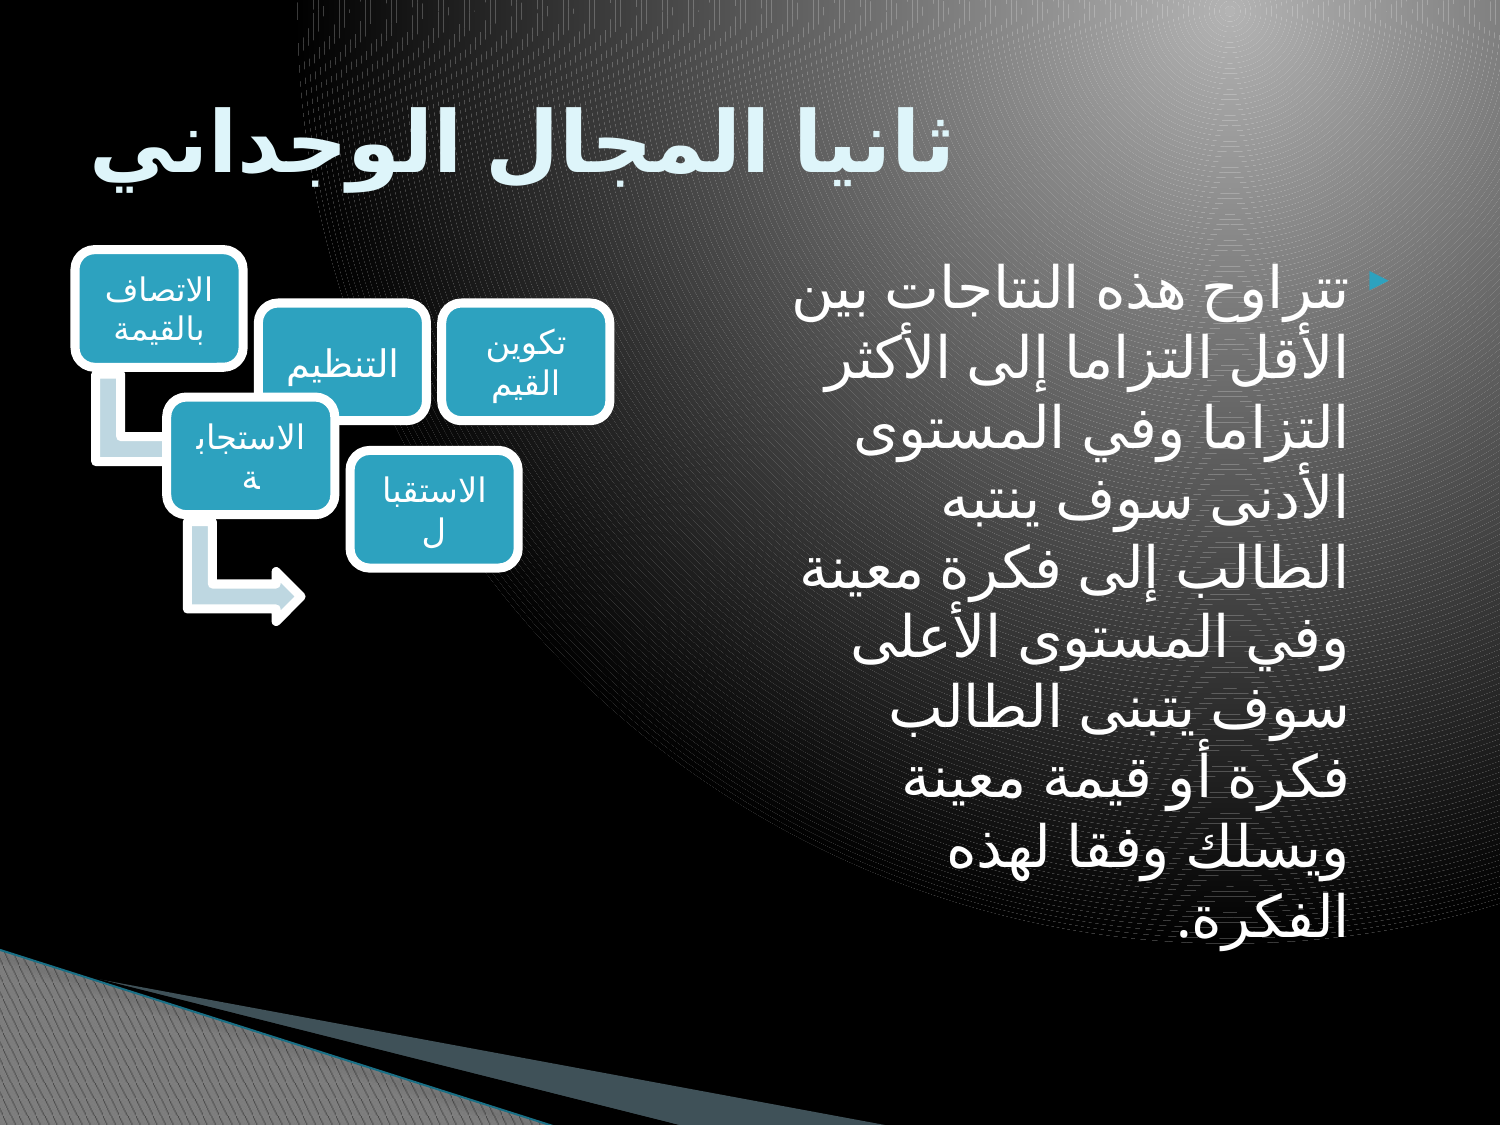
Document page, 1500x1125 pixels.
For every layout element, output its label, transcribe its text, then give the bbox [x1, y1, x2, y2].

picture [0, 952, 543, 1125]
title ثانيا المجال الوجداني [75, 45, 1425, 233]
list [74, 242, 738, 986]
list تتراوح هذه النتاجات بين الأقل التزاما إلى الأكثر التزاما وفي المستوى الأدنى سوف ينتبه الطالب إلى فكرة معينة وفي المستوى الأعلى سوف يتبنى الطالب فكرة أو قيمة معينة ويسلك وفقا لهذه الفكرة. [762, 243, 1425, 986]
